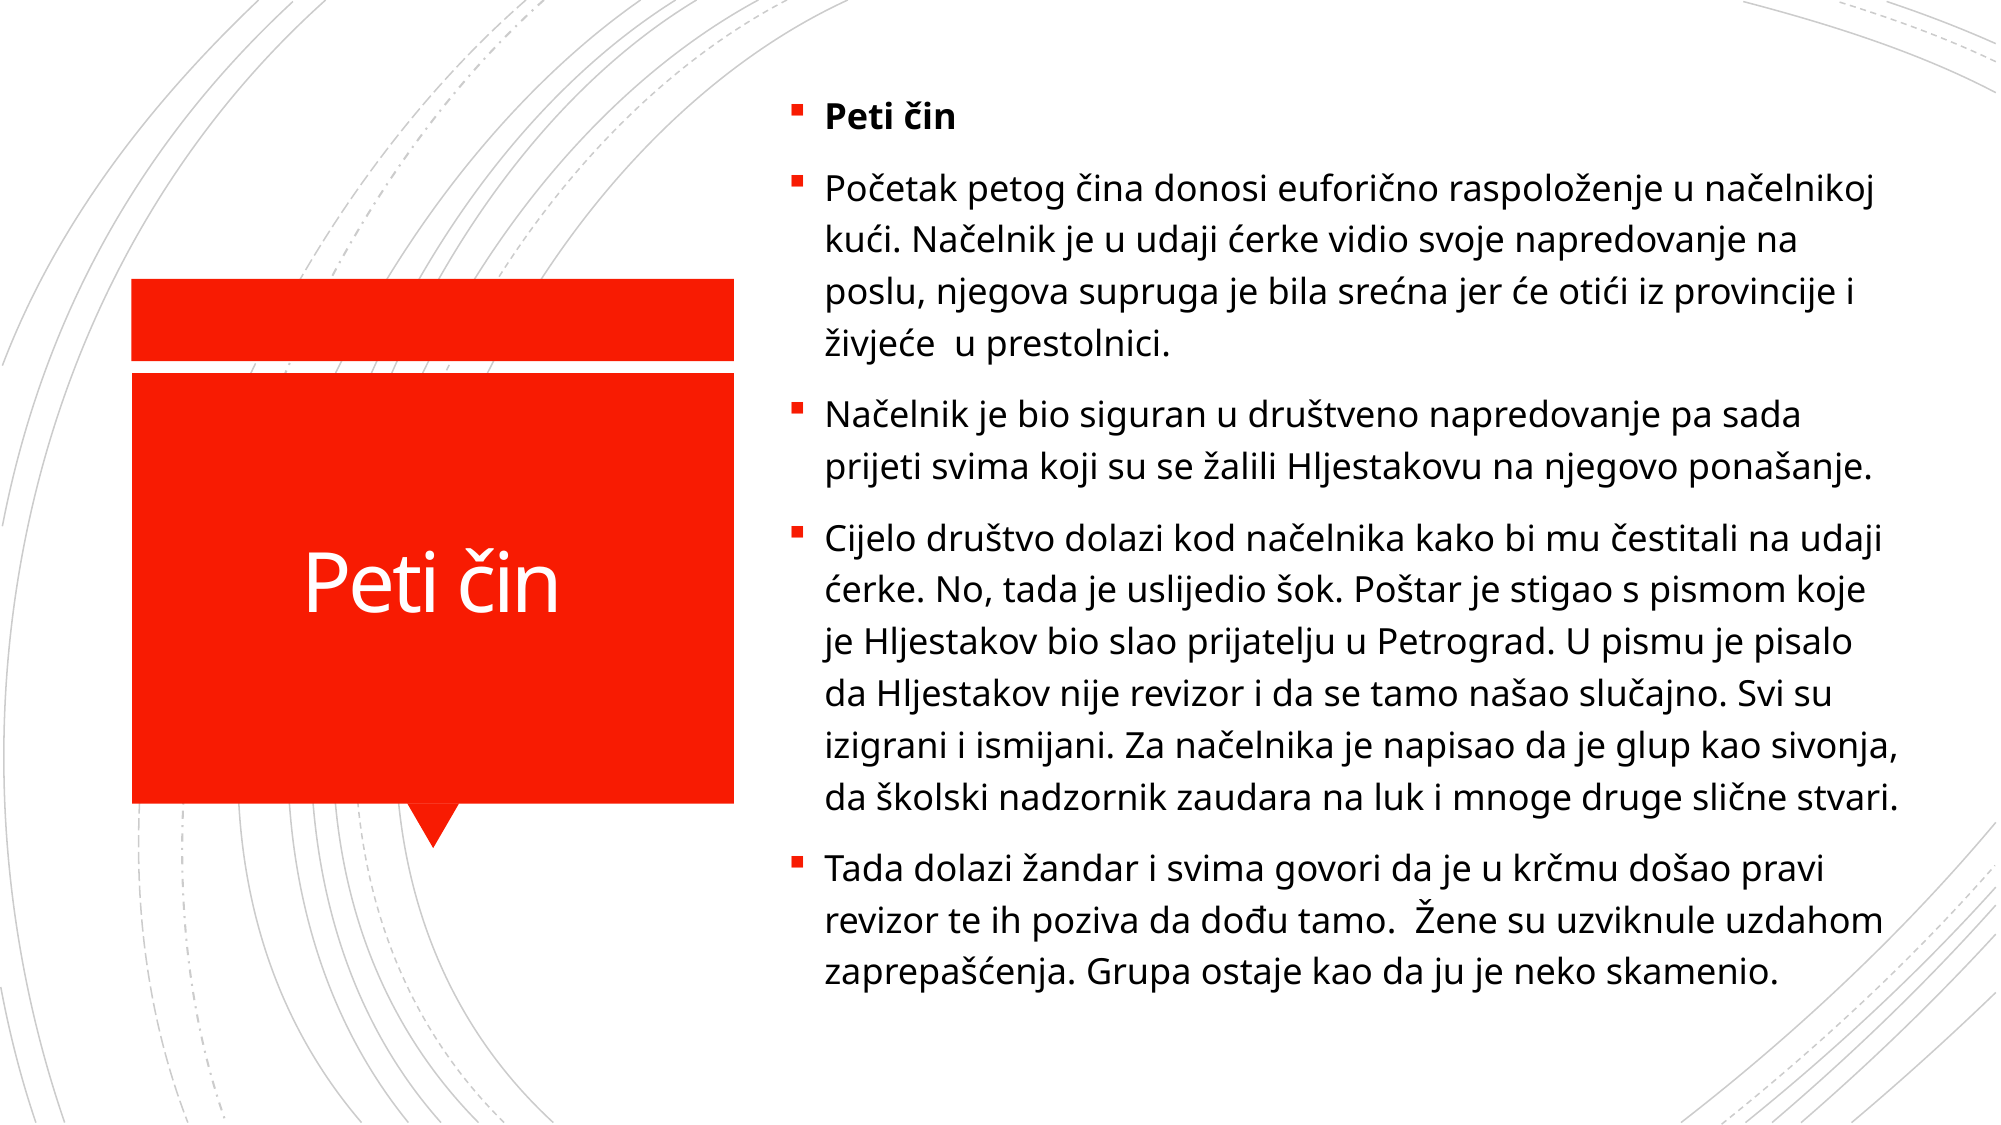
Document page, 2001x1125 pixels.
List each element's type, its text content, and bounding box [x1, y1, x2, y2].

list Peti čin Početak petog čina donosi euforično raspoloženje u načelnikoj kući. Načelnik je u udaji ćerke vidio svoje napredovanje na poslu, njegova supruga je bila srećna jer će otići iz provincije i živjeće u prestolnici. Načelnik je bio siguran u društveno napredovanje pa sada prijeti svima koji su se žalili Hljestakovu na njegovo ponašanje. Cijelo društvo dolazi kod načelnika kako bi mu čestitali na udaji ćerke. No, tada je uslijedio šok. Poštar je stigao s pismom koje je Hljestakov bio slao prijatelju u Petrograd. U pismu je pisalo da Hljestakov nije revizor i da se tamo našao slučajno. Svi su izigrani i ismijani. Za načelnika je napisao da je glup kao sivonja, da školski nadzornik zaudara na luk i mnoge druge slične stvari. Tada dolazi žandar i svima govori da je u krčmu došao pravi revizor te ih poziva da dođu tamo. Žene su uzviknule uzdahom zaprepašćenja. Grupa ostaje kao da ju je neko skamenio. [773, 77, 1921, 1059]
title Peti čin [145, 385, 720, 789]
